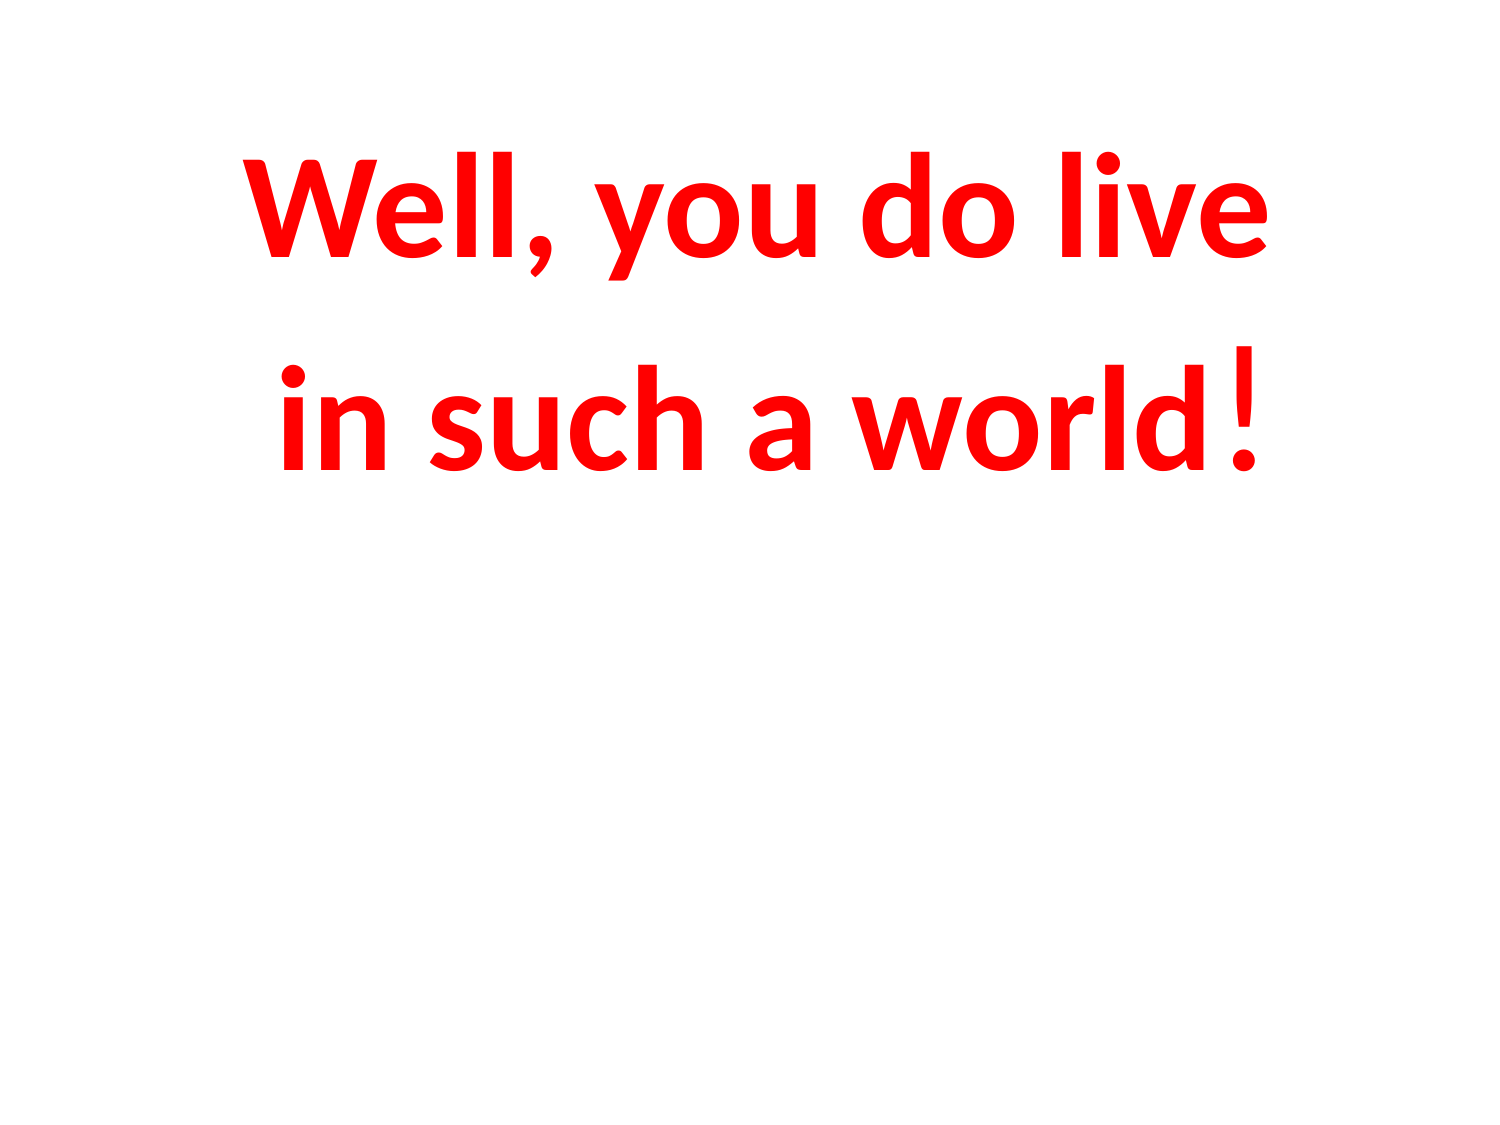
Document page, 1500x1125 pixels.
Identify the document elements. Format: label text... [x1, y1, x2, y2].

text_box Well, you do live in such a world! [137, 99, 1413, 515]
